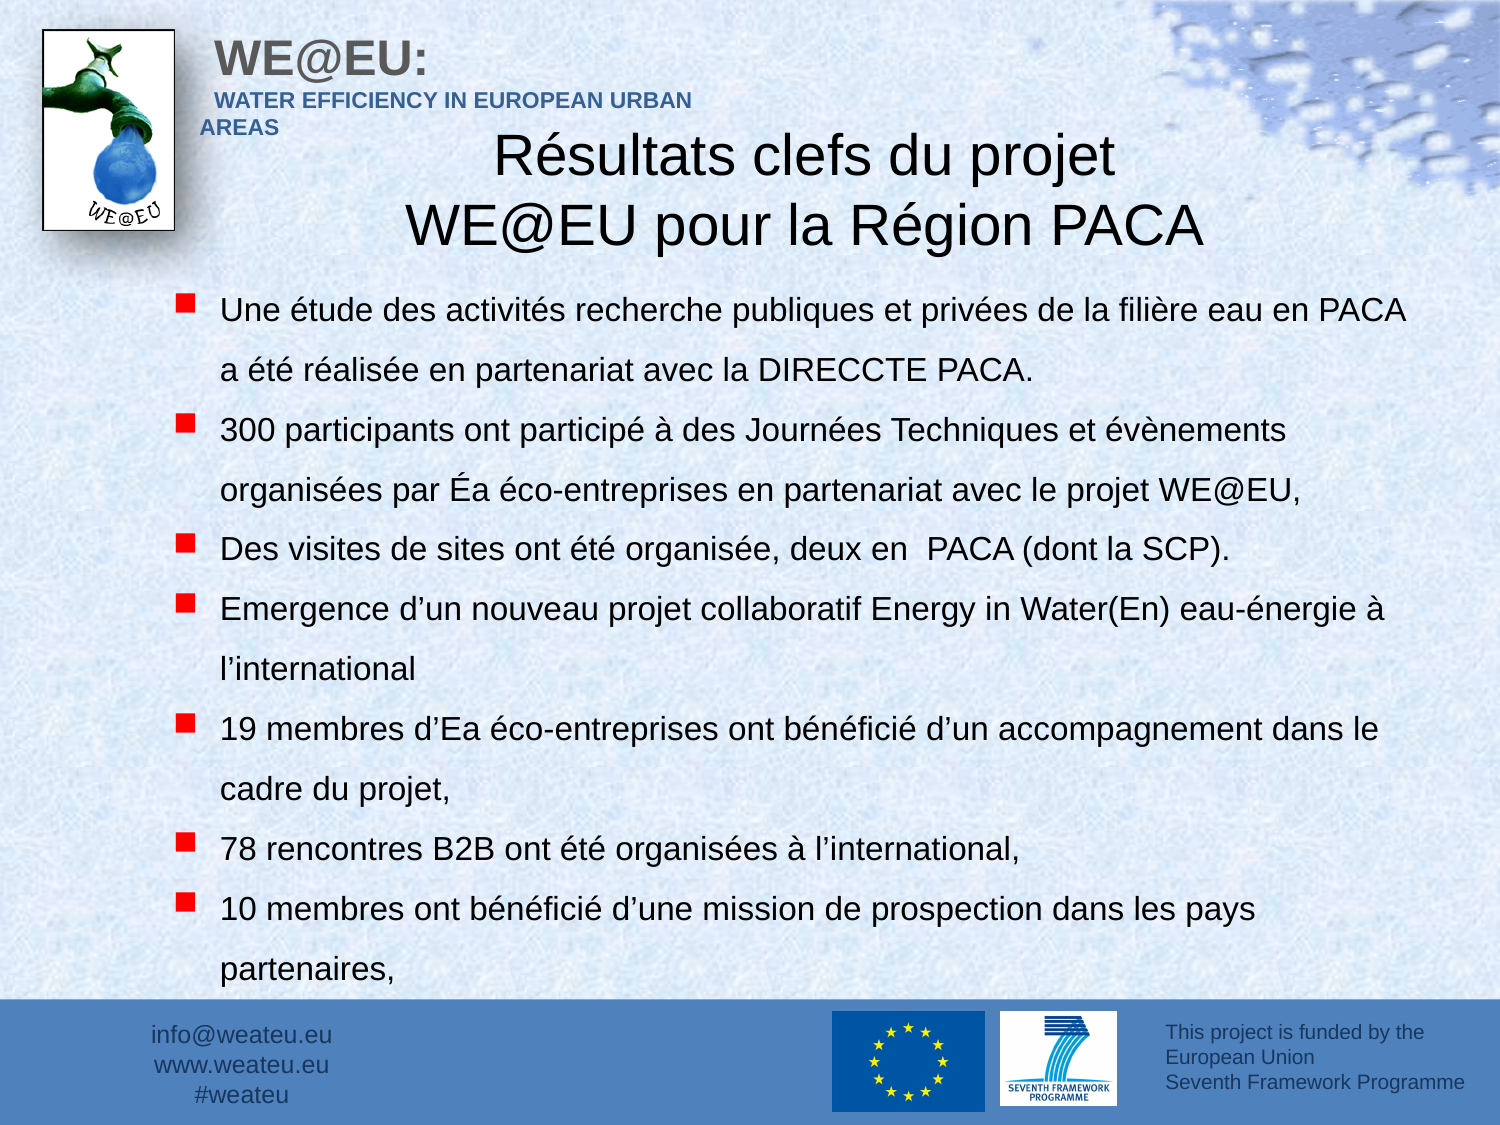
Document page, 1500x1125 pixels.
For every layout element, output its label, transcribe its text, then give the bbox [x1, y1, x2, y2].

text_box Une étude des activités recherche publiques et privées de la filière eau en PACA a été réalisée en partenariat avec la DIRECCTE PACA. 300 participants ont participé à des Journées Techniques et évènements organisées par Éa éco-entreprises en partenariat avec le projet WE@EU, Des visites de sites ont été organisée, deux en PACA (dont la SCP). Emergence d’un nouveau projet collaboratif Energy in Water(En) eau-énergie à l’international 19 membres d’Ea éco-entreprises ont bénéficié d’un accompagnement dans le cadre du projet, 78 rencontres B2B ont été organisées à l’international, 10 membres ont bénéficié d’une mission de prospection dans les pays partenaires, [158, 260, 1424, 995]
picture [1000, 1011, 1117, 1106]
picture [832, 1011, 985, 1112]
text_box Résultats clefs du projet WE@EU pour la Région PACA [375, 109, 1235, 265]
picture [42, 29, 175, 231]
